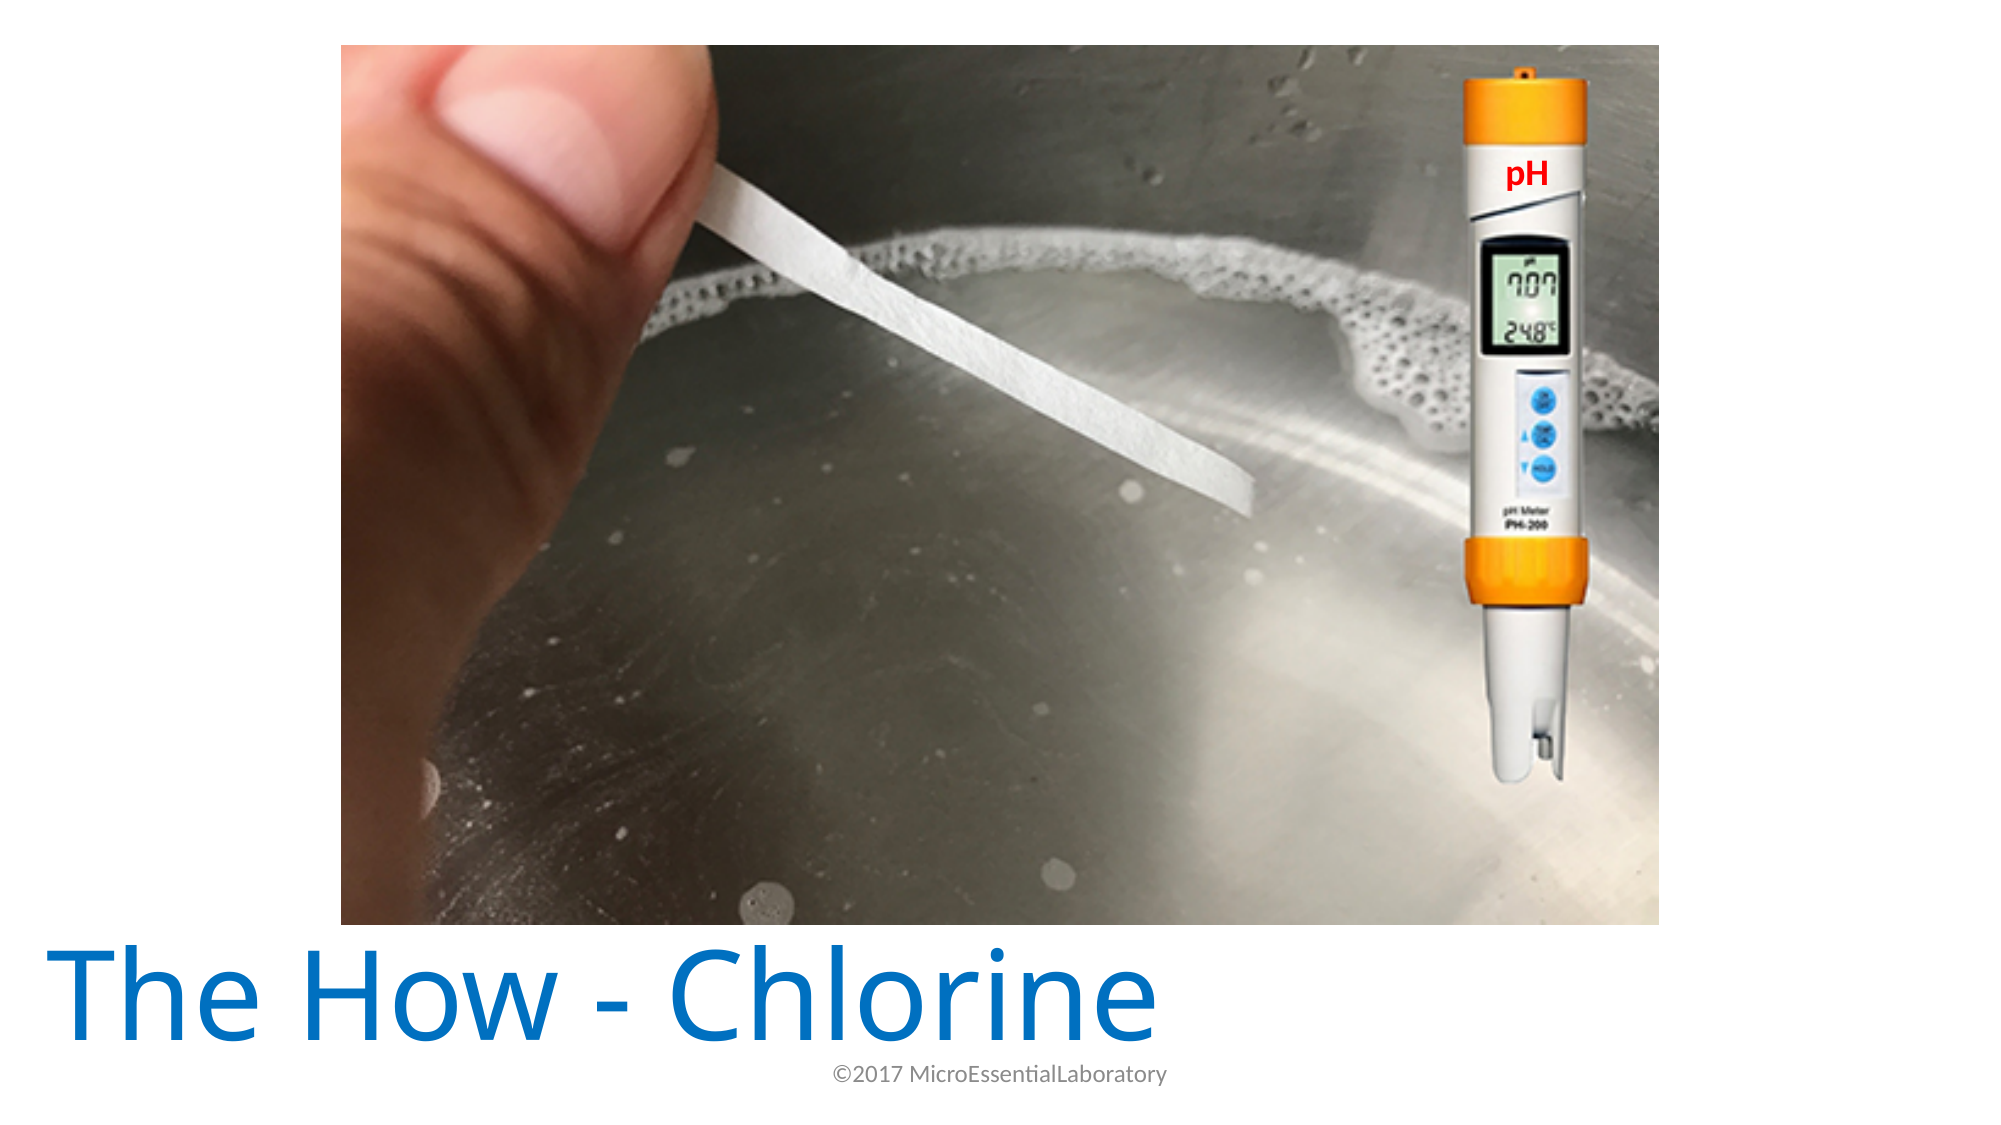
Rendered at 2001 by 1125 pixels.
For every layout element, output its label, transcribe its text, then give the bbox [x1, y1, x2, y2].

footer ©2017 MicroEssentialLaboratory [662, 1042, 1338, 1103]
picture [341, 45, 1659, 925]
title The How - Chlorine [31, 924, 1645, 1075]
